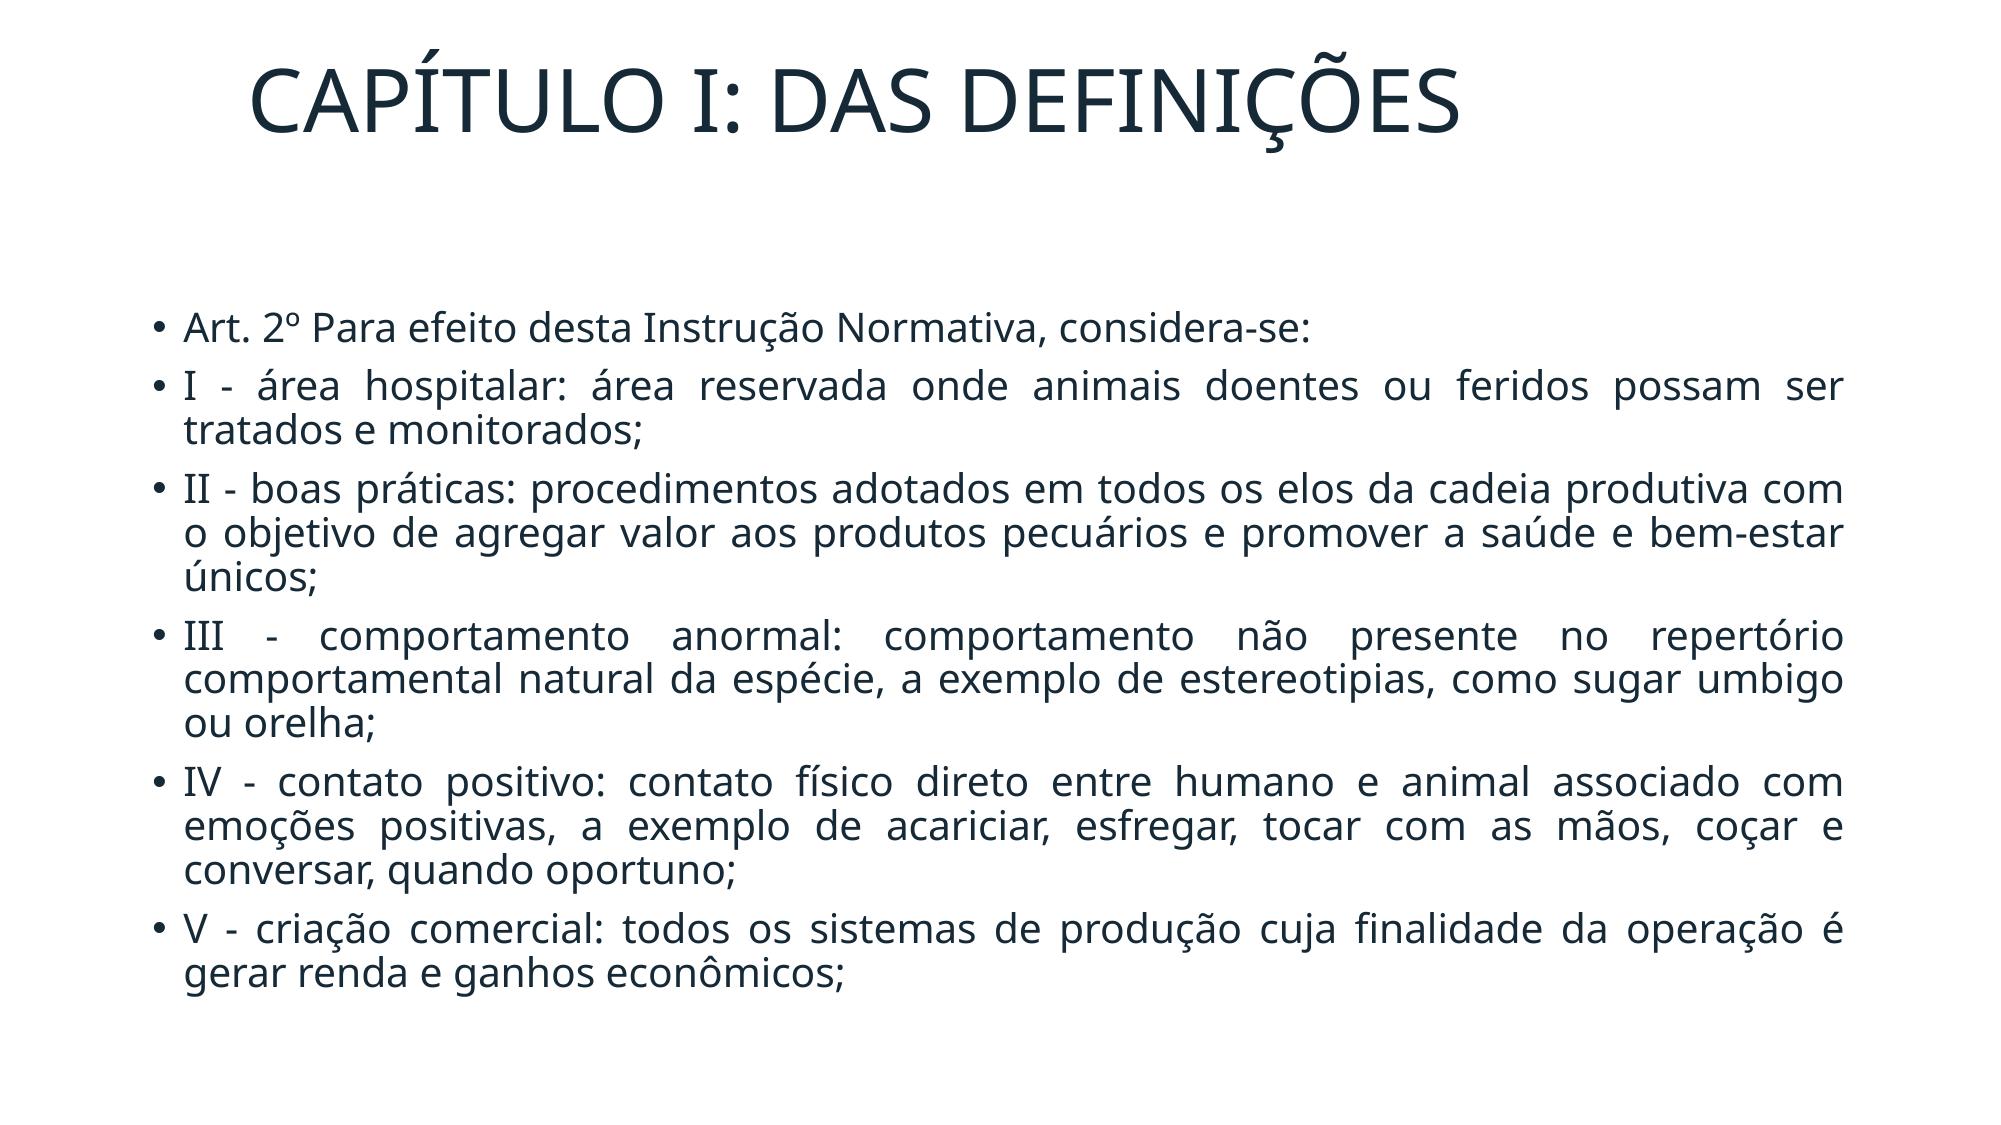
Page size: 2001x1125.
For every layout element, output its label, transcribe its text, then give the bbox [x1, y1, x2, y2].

title CAPÍTULO I: DAS DEFINIÇÕES [232, 48, 1958, 266]
list Art. 2º Para efeito desta Instrução Normativa, considera-se: I - área hospitalar: área reservada onde animais doentes ou feridos possam ser tratados e monitorados; II - boas práticas: procedimentos adotados em todos os elos da cadeia produtiva com o objetivo de agregar valor aos produtos pecuários e promover a saúde e bem-estar únicos; III - comportamento anormal: comportamento não presente no repertório comportamental natural da espécie, a exemplo de estereotipias, como sugar umbigo ou orelha; IV - contato positivo: contato físico direto entre humano e animal associado com emoções positivas, a exemplo de acariciar, esfregar, tocar com as mãos, coçar e conversar, quando oportuno; V - criação comercial: todos os sistemas de produção cuja finalidade da operação é gerar renda e ganhos econômicos; [137, 299, 1863, 1014]
